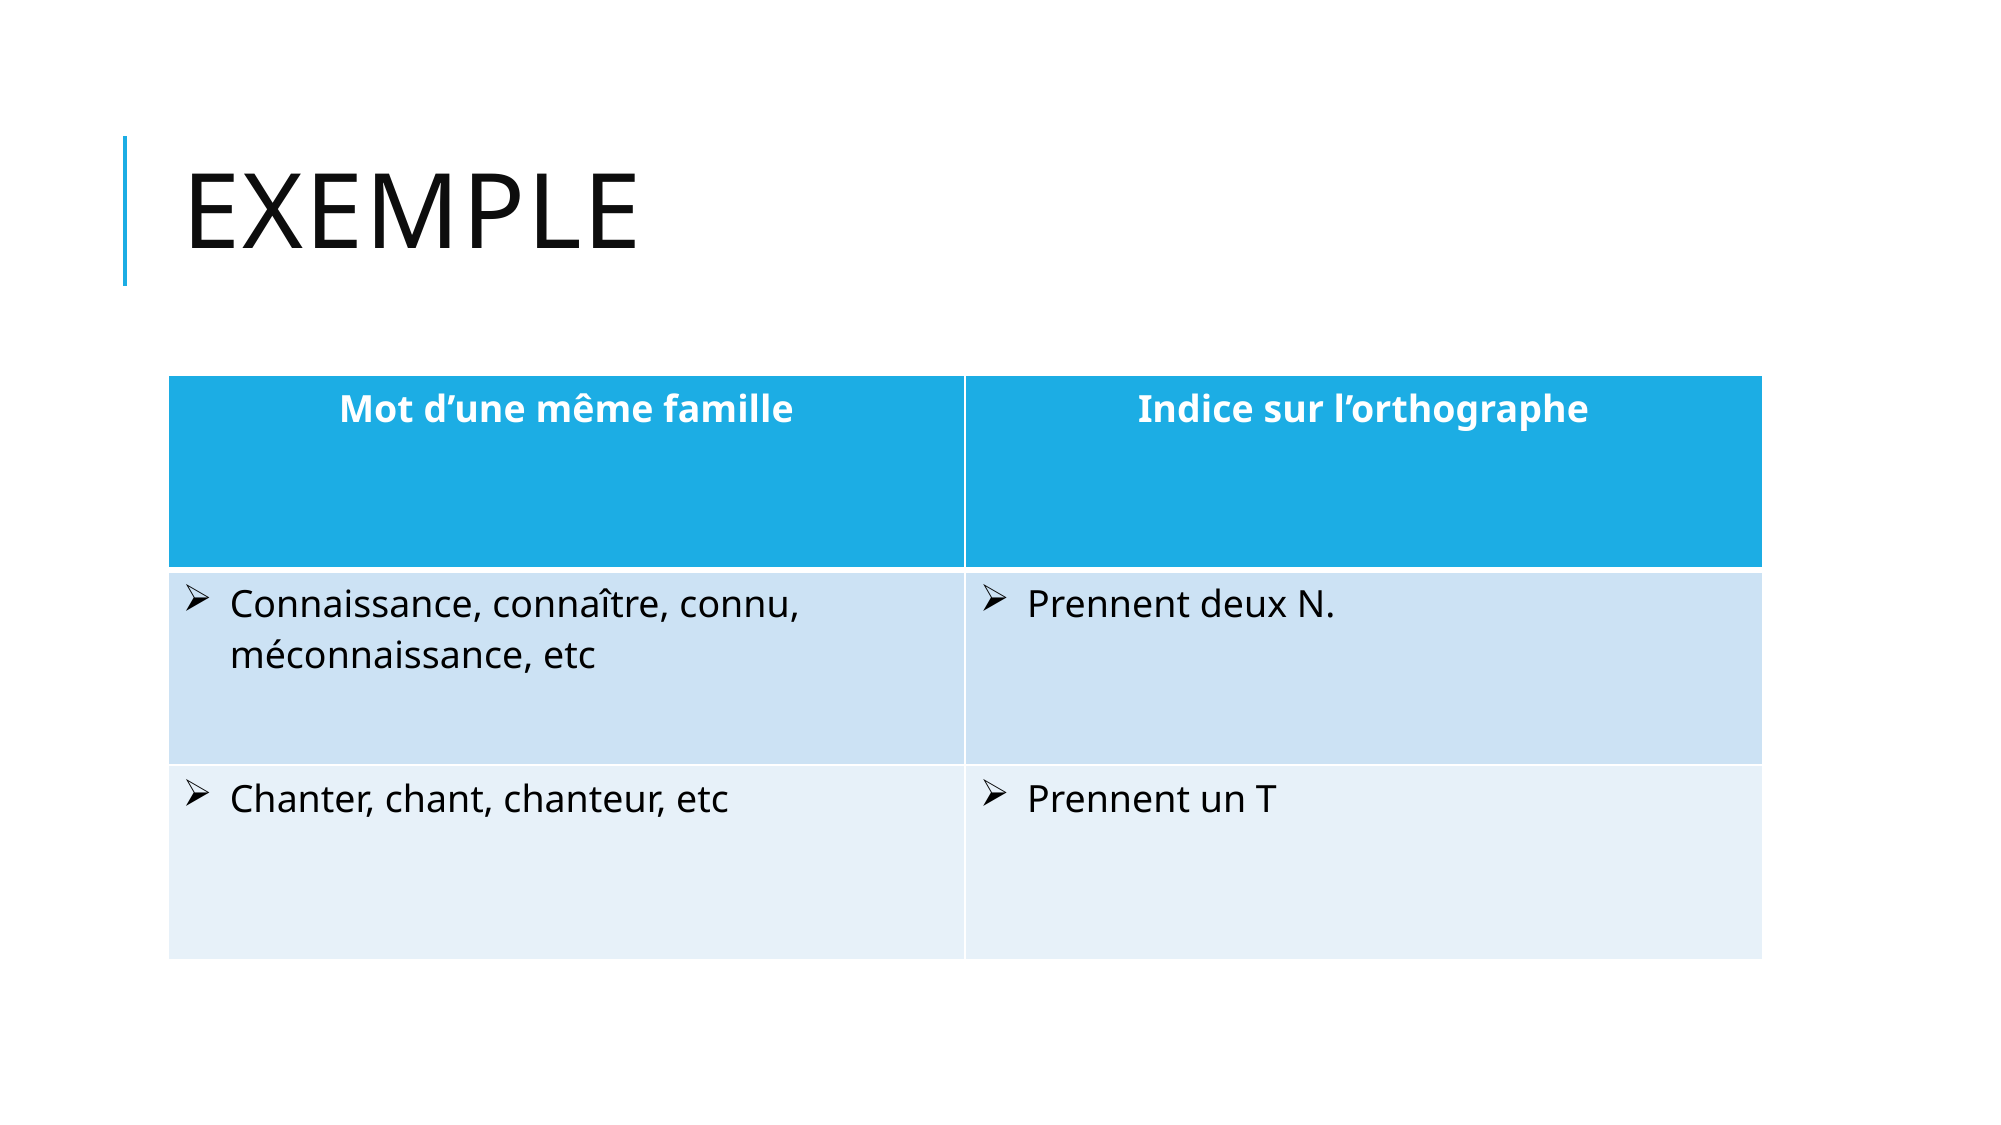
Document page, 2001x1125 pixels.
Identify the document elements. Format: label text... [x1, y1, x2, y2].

table_header Indice sur l’orthographe [966, 376, 1762, 567]
table_cell Chanter, chant, chanteur, etc [169, 766, 964, 959]
table_cell Connaissance, connaître, connu, méconnaissance, etc [169, 573, 964, 764]
table_header Mot d’une même famille [169, 376, 964, 567]
table_cell Prennent un T [966, 766, 1762, 959]
table_cell Prennent deux N. [966, 573, 1762, 764]
title EXEMPLE [168, 96, 1763, 342]
